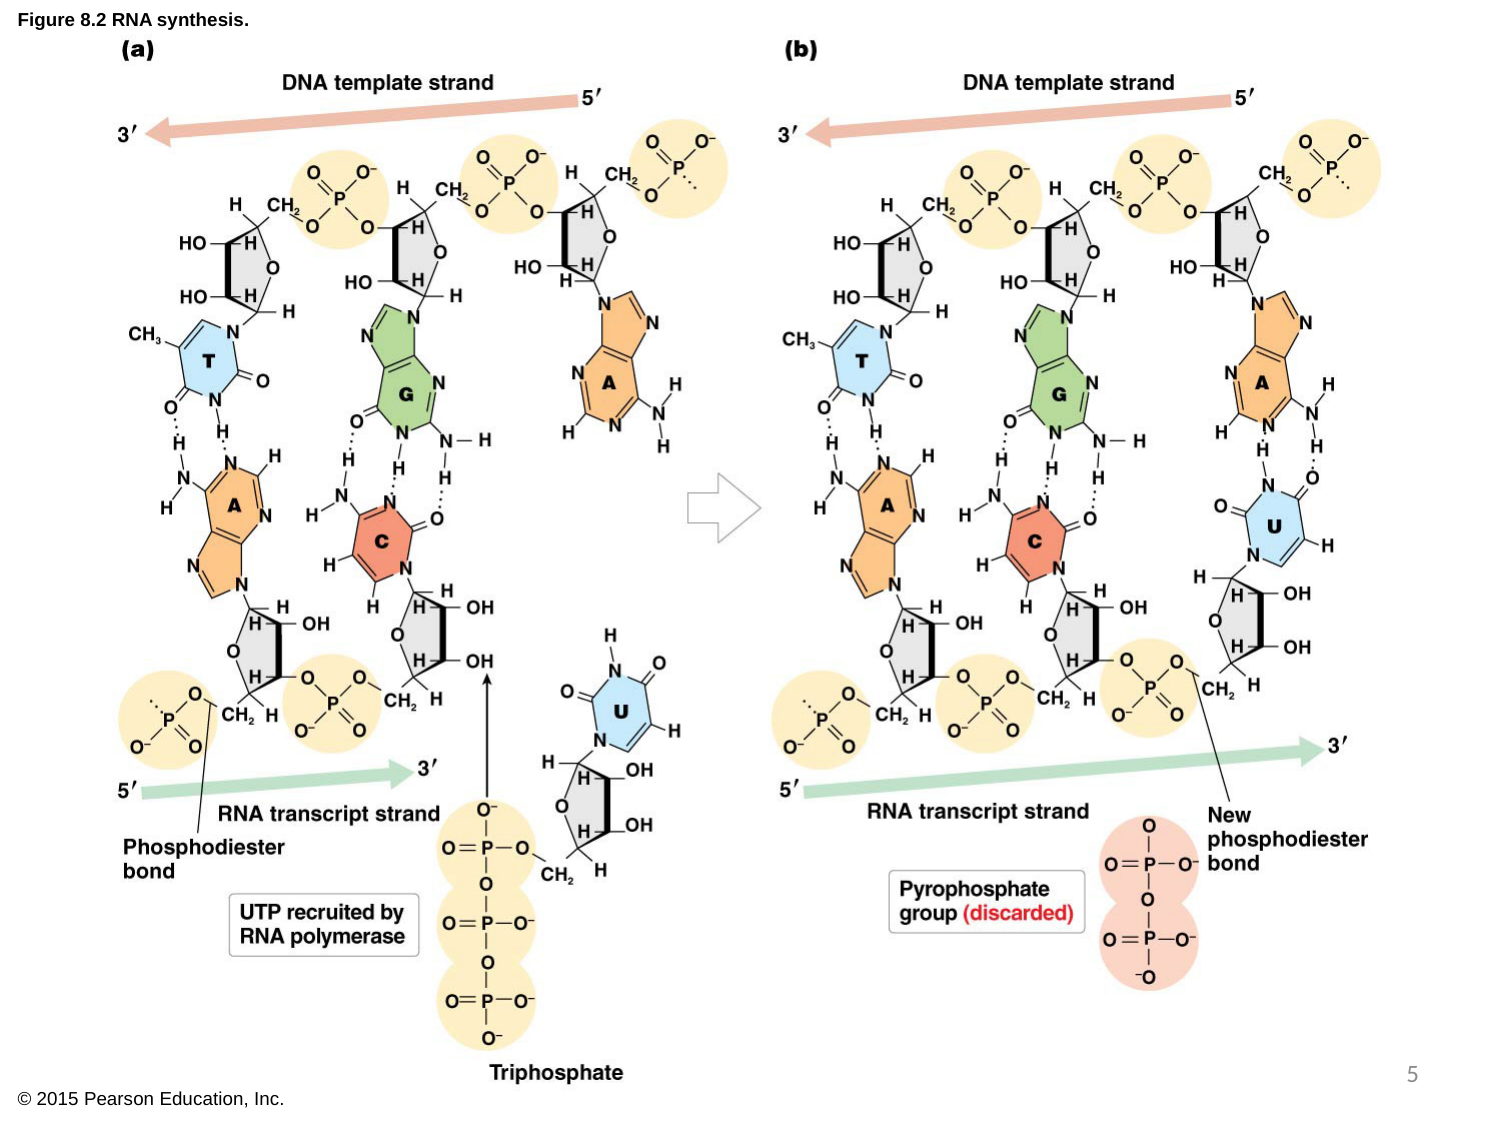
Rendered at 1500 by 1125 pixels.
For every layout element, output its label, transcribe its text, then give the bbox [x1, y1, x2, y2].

title Figure 8.2 RNA synthesis. [2, 2, 1493, 66]
picture [112, 34, 1387, 1091]
footer © 2015 Pearson Education, Inc. [2, 1079, 509, 1121]
slide_number 5 [1096, 1042, 1434, 1103]
